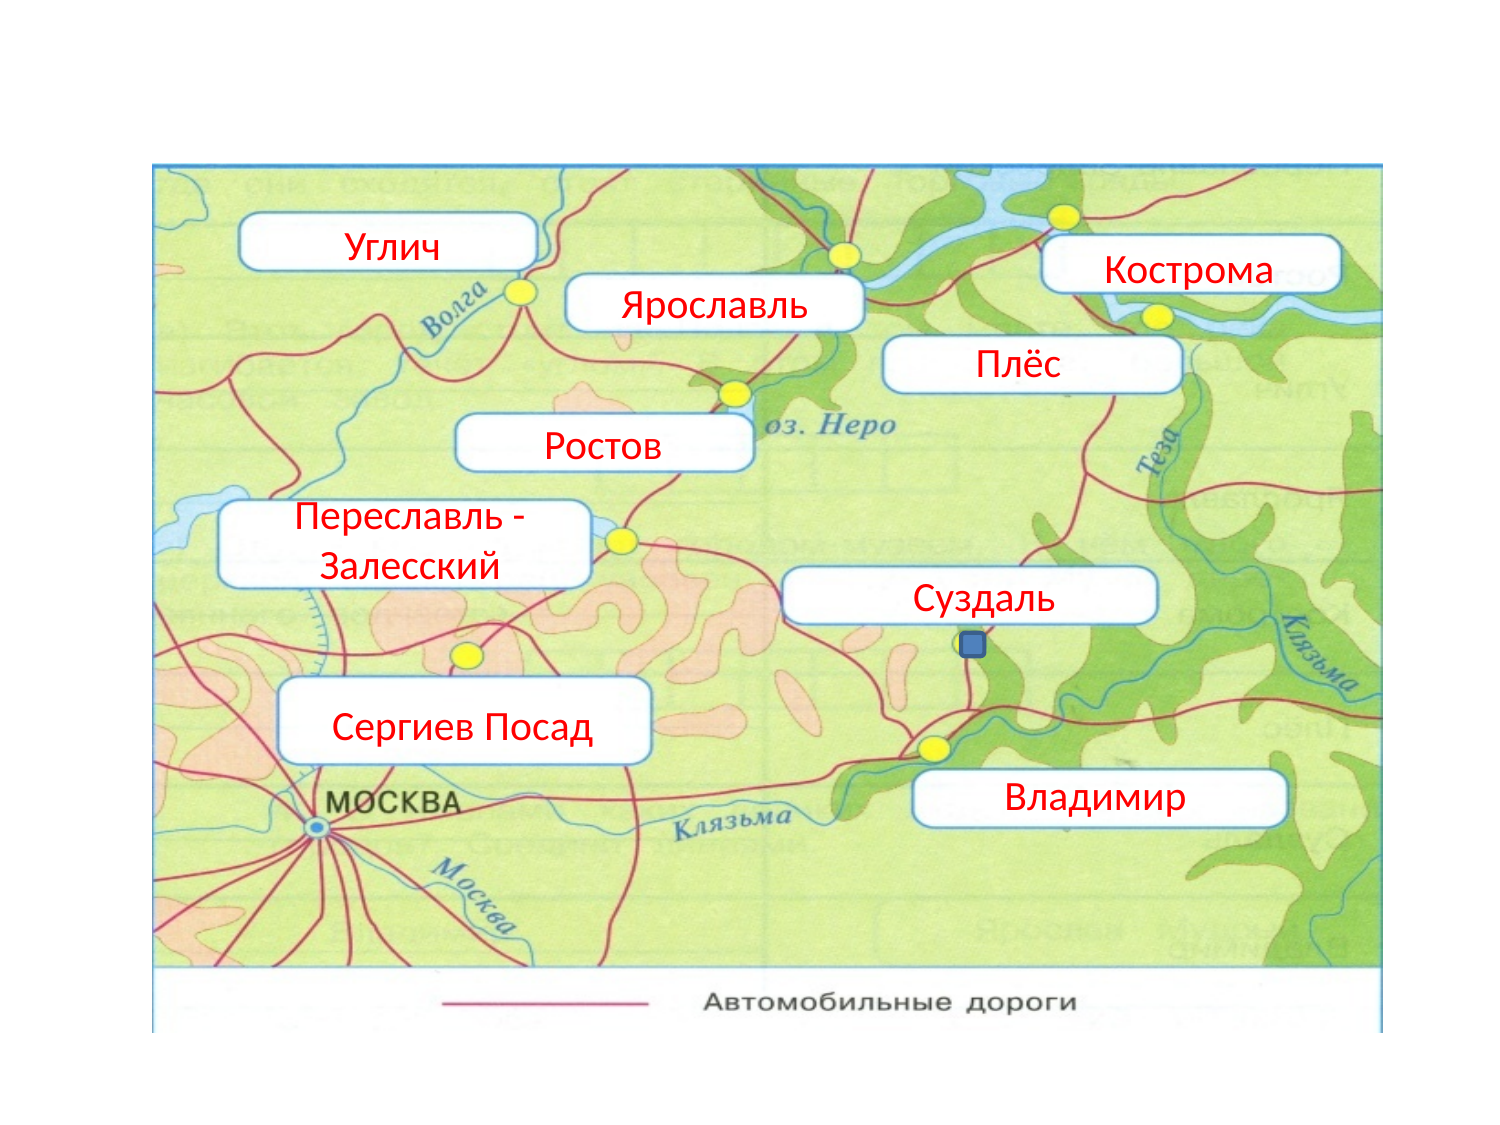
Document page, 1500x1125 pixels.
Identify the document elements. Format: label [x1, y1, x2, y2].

picture [152, 163, 1383, 1034]
